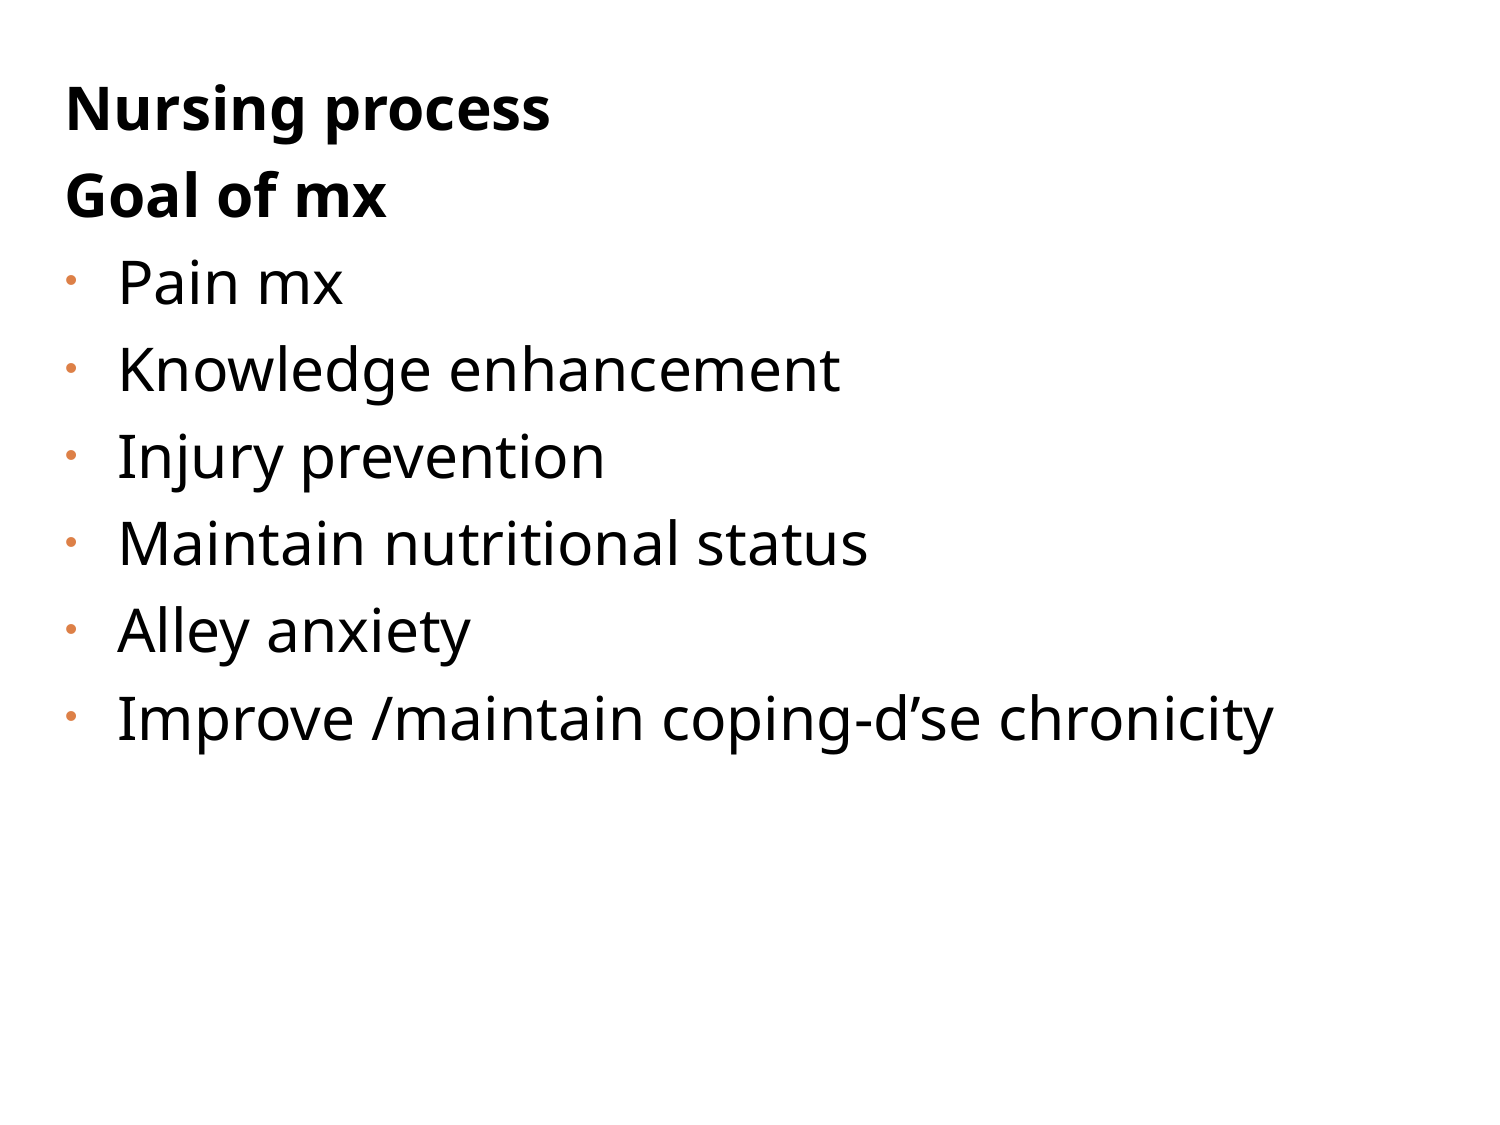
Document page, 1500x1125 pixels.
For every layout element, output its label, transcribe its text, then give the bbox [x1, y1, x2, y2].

list Nursing process Goal of mx Pain mx Knowledge enhancement Injury prevention Maintain nutritional status Alley anxiety Improve /maintain coping-d’se chronicity [50, 62, 1475, 1000]
